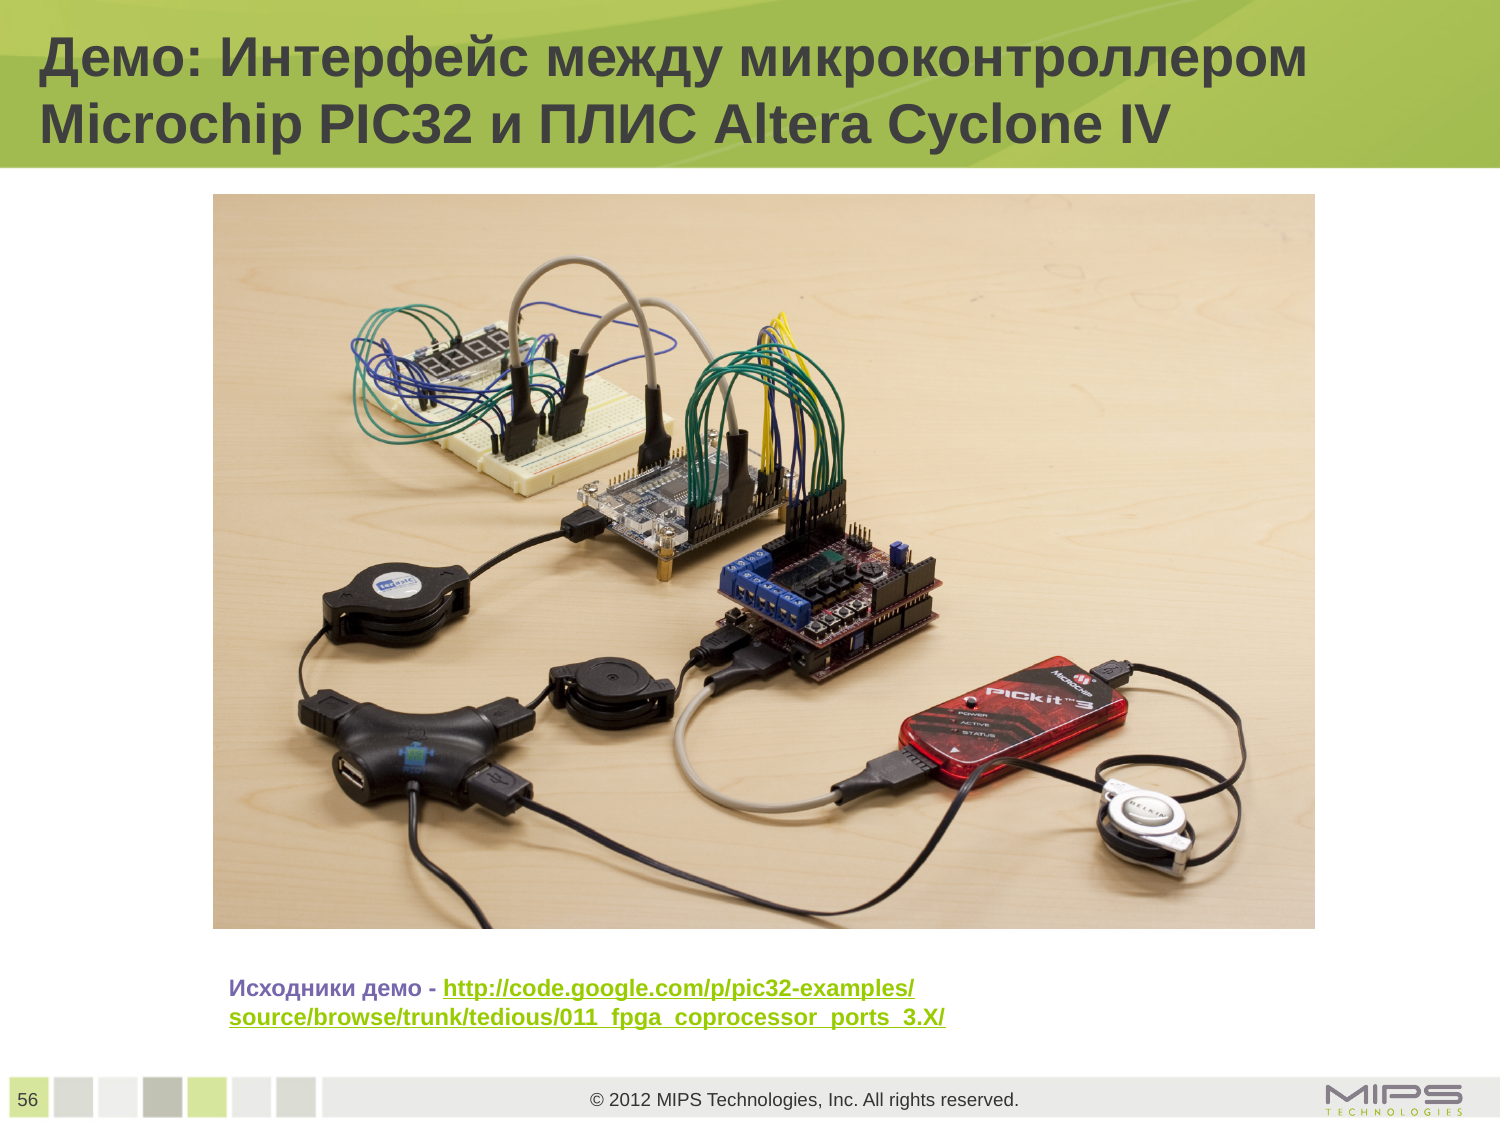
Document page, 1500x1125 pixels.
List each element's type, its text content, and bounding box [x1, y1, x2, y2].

title Демо: Интерфейс между микроконтроллером Microchip PIC32 и ПЛИС Altera Cyclone IV [24, 12, 1488, 163]
picture [0, 0, 1500, 1124]
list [213, 194, 1315, 929]
text_box Исходники демо - http://code.google.com/p/pic32-examples/ source/browse/trunk/tedious/011_fpga_coprocessor_ports_3.X/ [214, 965, 1315, 1039]
